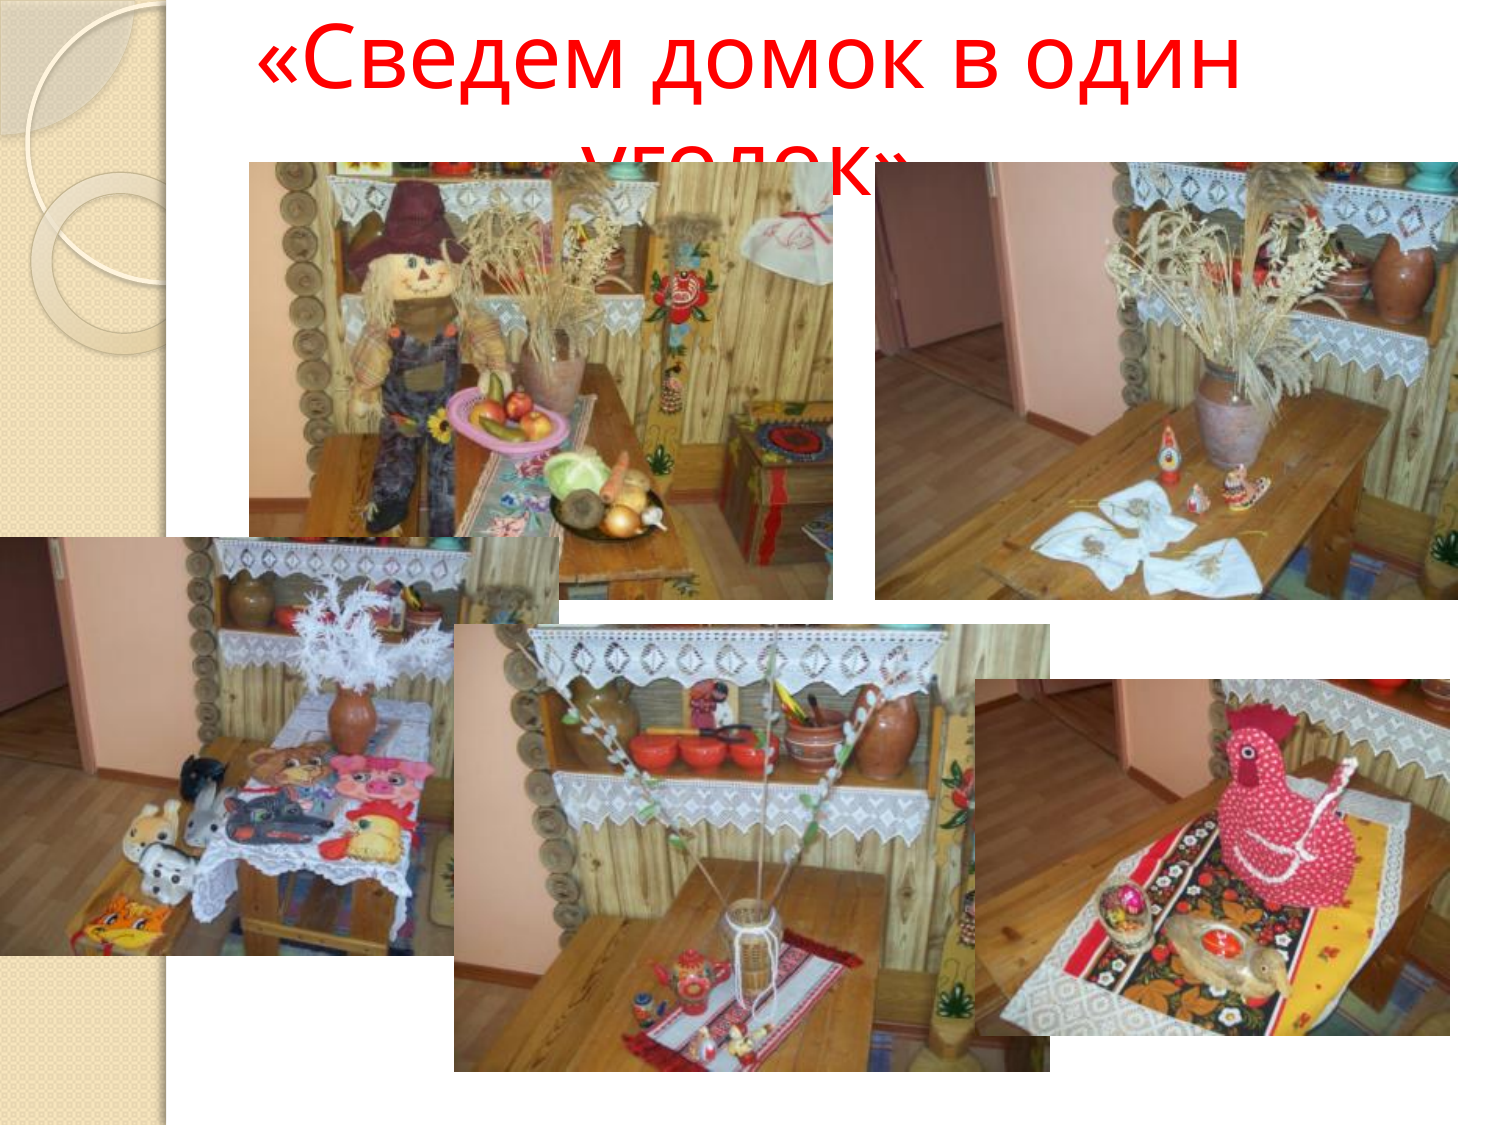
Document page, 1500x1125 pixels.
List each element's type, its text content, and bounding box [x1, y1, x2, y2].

title «Сведем домок в один уголок» [75, 24, 1425, 188]
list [874, 162, 1459, 600]
picture [974, 678, 1451, 1036]
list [454, 624, 1051, 1072]
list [249, 162, 834, 600]
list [0, 537, 559, 957]
